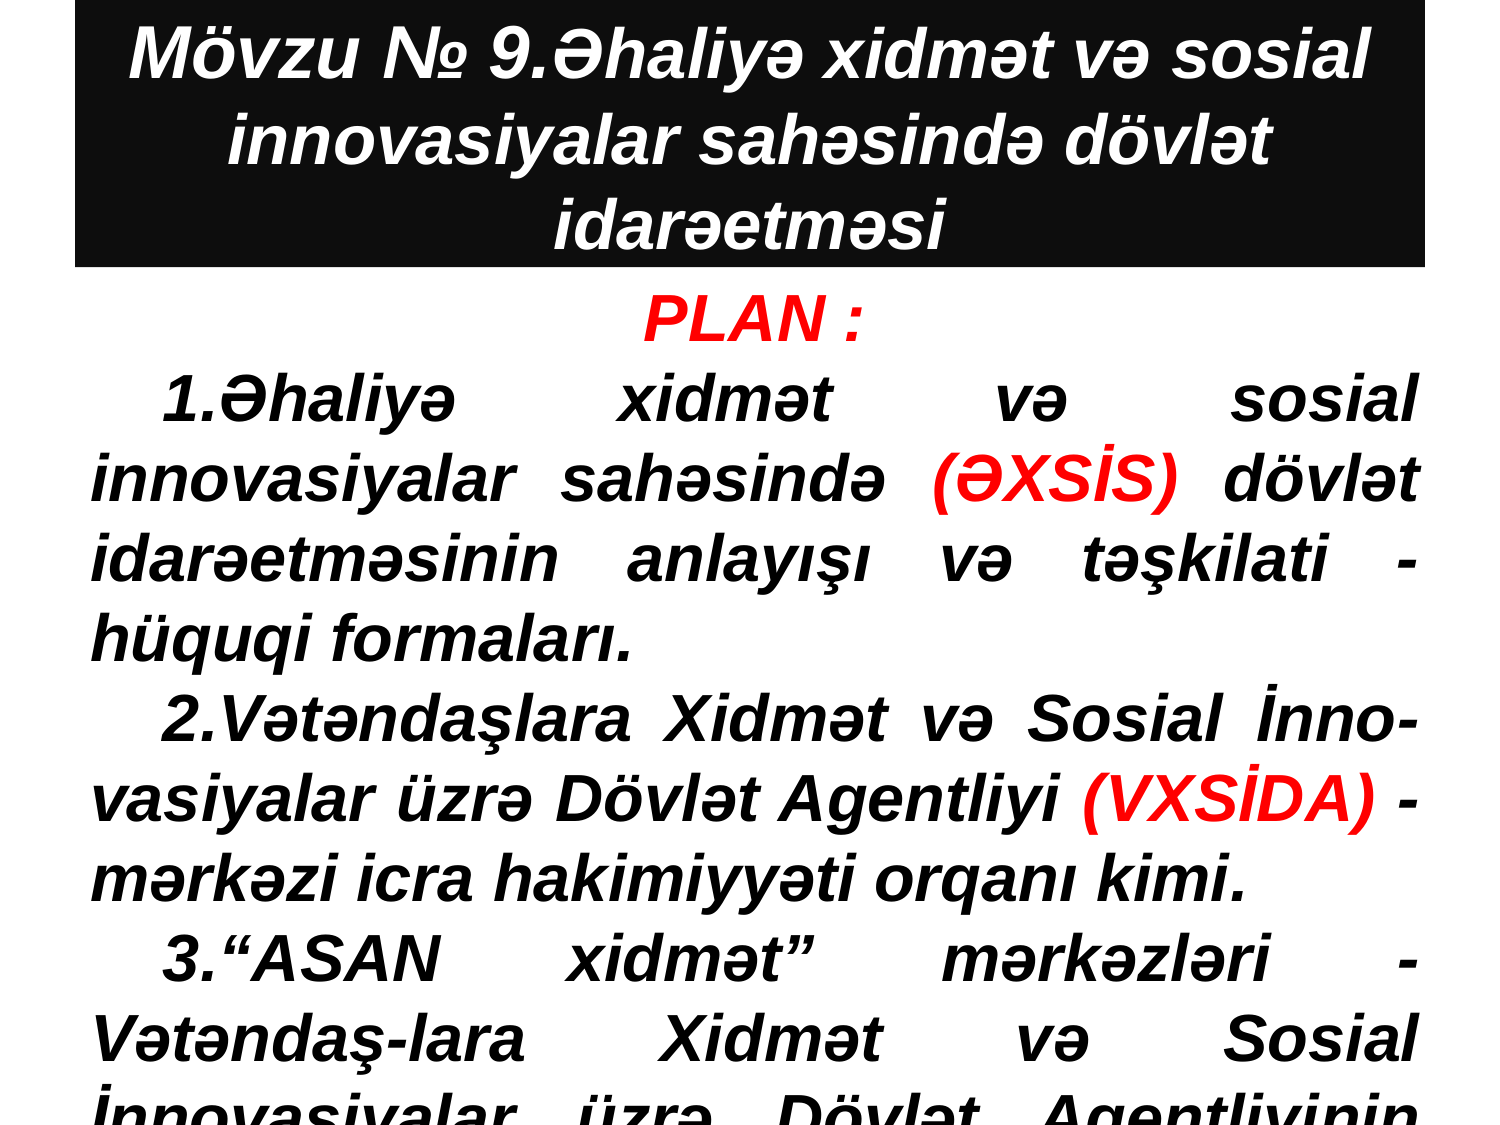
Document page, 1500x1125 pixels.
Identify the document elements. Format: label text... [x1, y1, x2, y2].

list PLAN : Əhaliyə xidmət və sosial innovasiyalar sahəsində (ƏXSİS) dövlət idarəetməsinin anlayışı və təşkilati - hüquqi formaları. Vətəndaşlara Xidmət və Sosial İnno-vasiyalar üzrə Dövlət Agentliyi (VXSİDA) - mərkəzi icra hakimiyyəti orqanı kimi. “ASAN xidmət” mərkəzləri - Vətəndaş-lara Xidmət və Sosial İnnovasiyalar üzrə Dövlət Agentliyinin struktur vahidi kimi. [75, 267, 1436, 1106]
title Mövzu № 9.Əhaliyə xidmət və sosial innovasiyalar sahəsində dövlət idarəetməsi [75, 0, 1425, 267]
